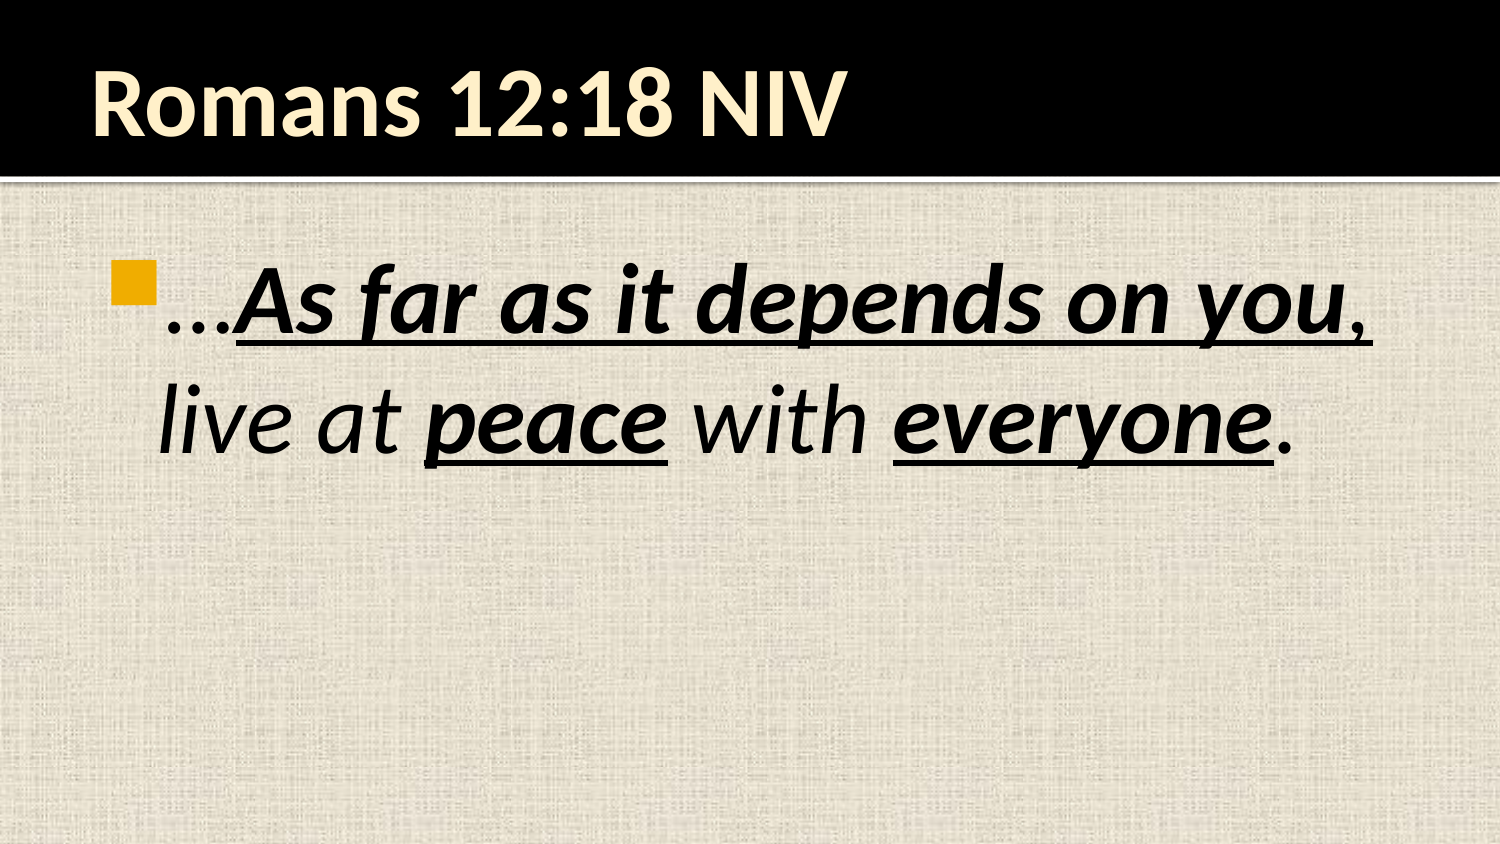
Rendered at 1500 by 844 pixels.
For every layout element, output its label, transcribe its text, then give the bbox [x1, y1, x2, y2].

list …As far as it depends on you, live at peace with everyone. [75, 218, 1425, 788]
title Romans 12:18 NIV [75, 19, 1425, 174]
